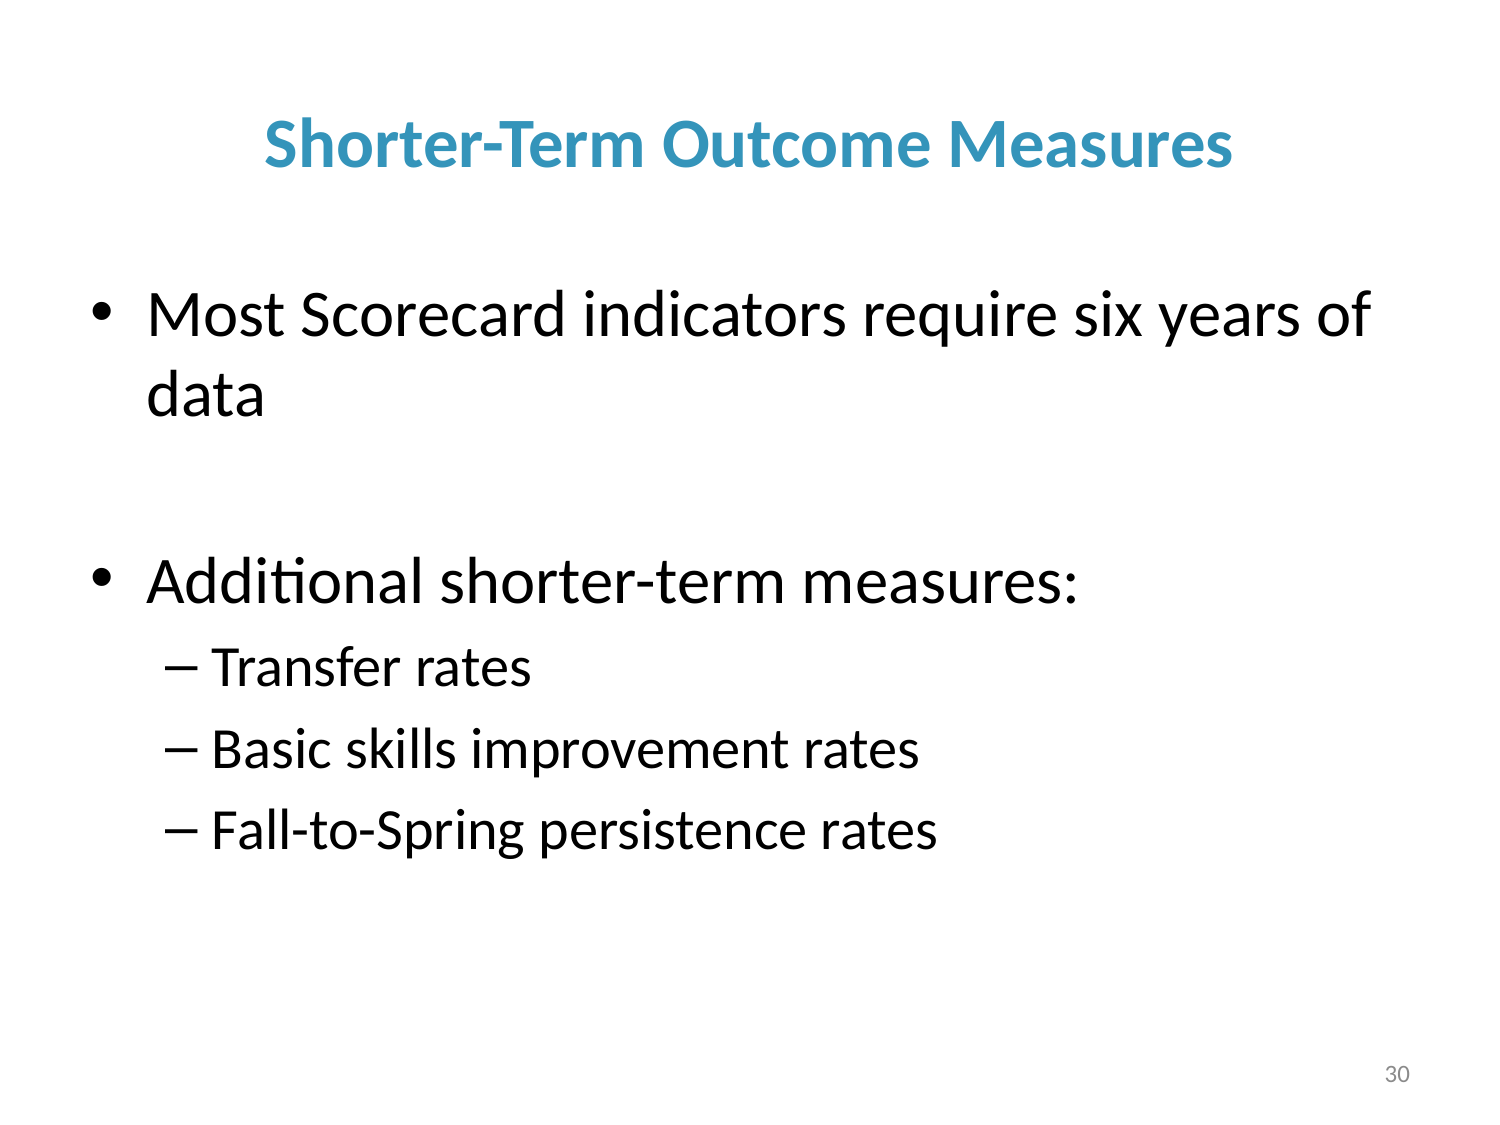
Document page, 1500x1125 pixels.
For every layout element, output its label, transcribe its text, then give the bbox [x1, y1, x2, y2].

title Shorter-Term Outcome Measures [241, 37, 1259, 241]
list Most Scorecard indicators require six years of data Additional shorter-term measures: Transfer rates Basic skills improvement rates Fall-to-Spring persistence rates [75, 262, 1425, 1005]
slide_number 30 [1074, 1042, 1425, 1103]
